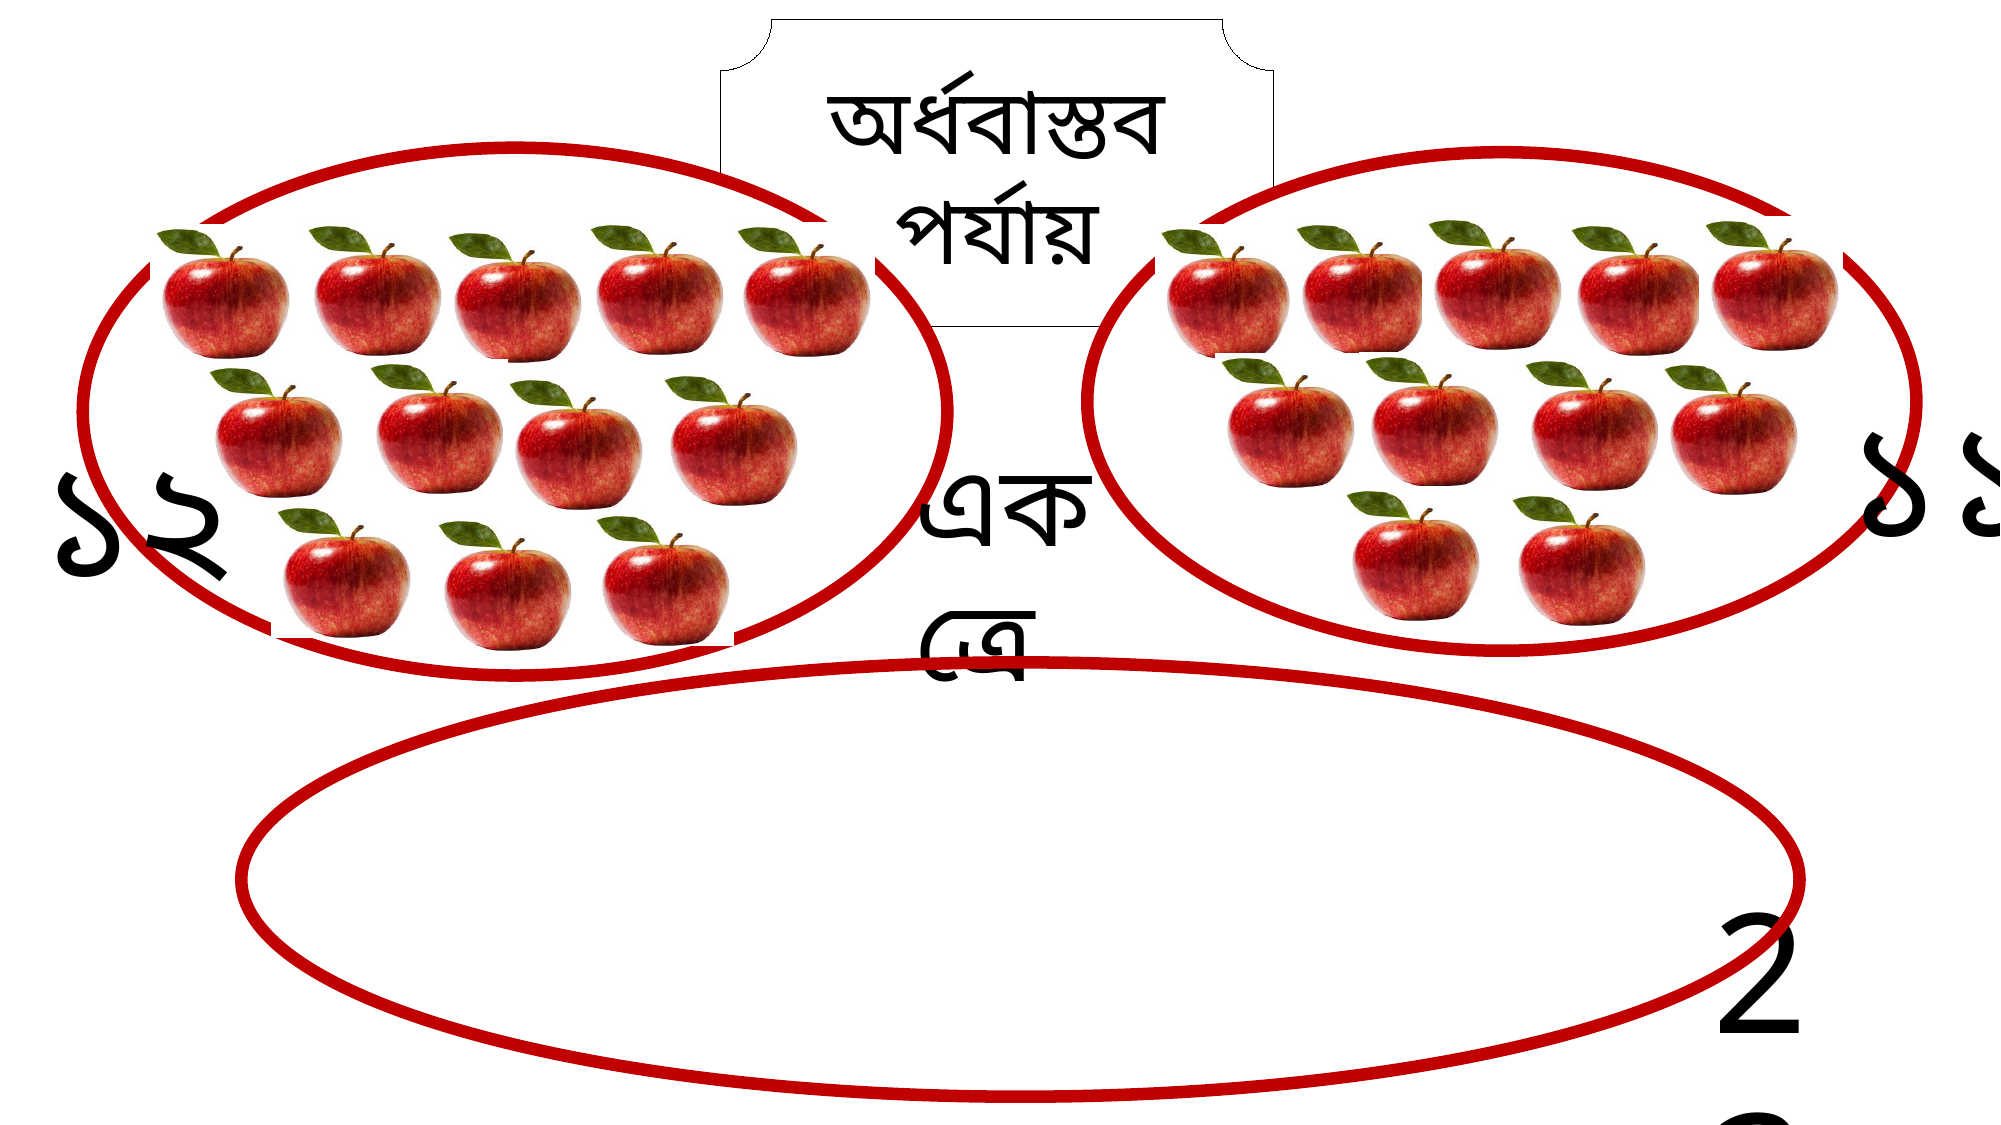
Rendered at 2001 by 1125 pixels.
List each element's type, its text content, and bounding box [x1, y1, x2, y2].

picture [271, 503, 415, 638]
text_box 23 [1697, 859, 1906, 1125]
picture [150, 224, 294, 359]
picture [432, 516, 576, 651]
text_box [81, 146, 949, 677]
picture [658, 371, 802, 506]
picture [731, 222, 875, 357]
text_box ১২ [22, 403, 285, 619]
text_box [1208, 151, 1781, 224]
text_box অর্ধবাস্তব পর্যায় [720, 19, 1274, 327]
picture [590, 511, 735, 646]
text_box [240, 661, 1801, 1098]
text_box [1086, 258, 1913, 652]
picture [203, 363, 347, 498]
picture [302, 220, 729, 510]
picture [1155, 215, 1843, 626]
text_box ১১ [1829, 363, 2000, 579]
text_box একত্রে [900, 426, 1164, 664]
